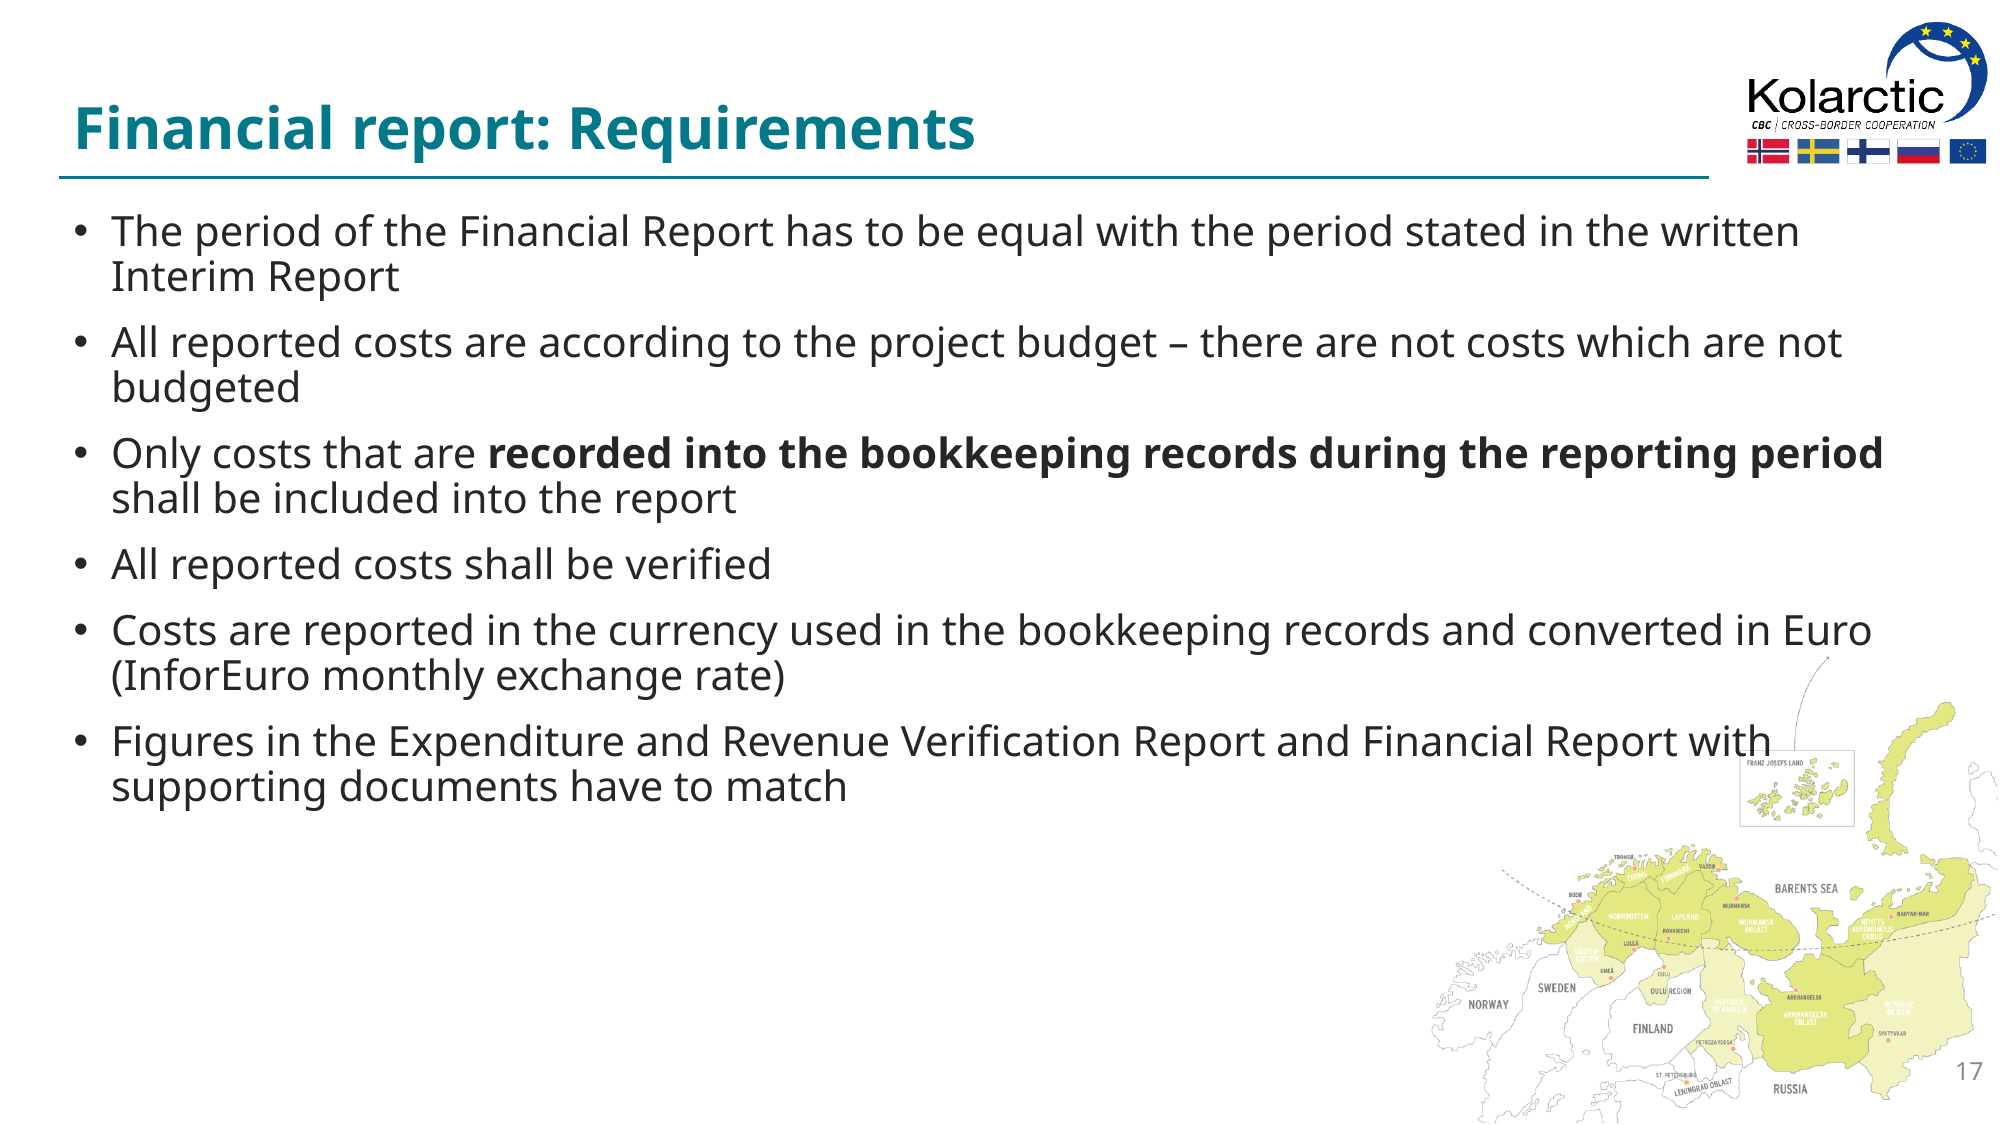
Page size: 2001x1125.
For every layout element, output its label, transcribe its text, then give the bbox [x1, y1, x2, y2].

list The period of the Financial Report has to be equal with the period stated in the written Interim Report All reported costs are according to the project budget – there are not costs which are not budgeted Only costs that are recorded into the bookkeeping records during the reporting period shall be included into the report All reported costs shall be verified Costs are reported in the currency used in the bookkeeping records and converted in Euro (InforEuro monthly exchange rate) Figures in the Expenditure and Revenue Verification Report and Financial Report with supporting documents have to match [58, 202, 1967, 1024]
title Financial report: Requirements [58, 5, 1710, 170]
picture [1724, 10, 2000, 181]
slide_number 17 [1921, 1042, 1999, 1102]
picture [1429, 651, 2000, 1125]
